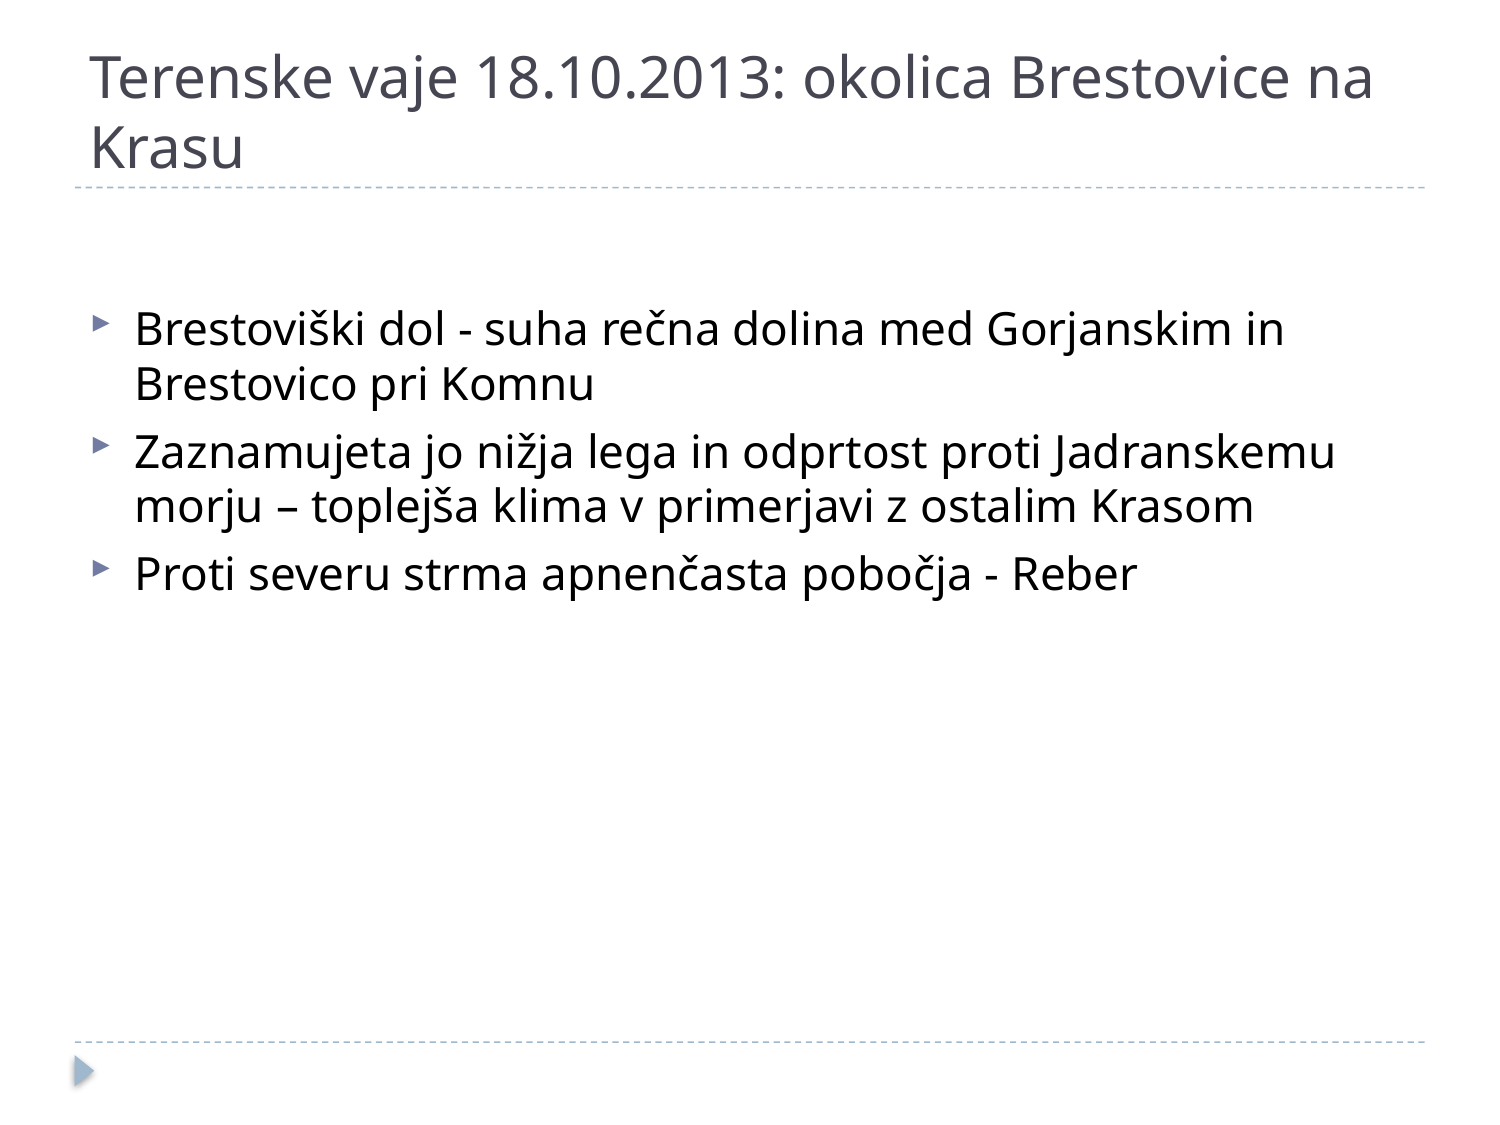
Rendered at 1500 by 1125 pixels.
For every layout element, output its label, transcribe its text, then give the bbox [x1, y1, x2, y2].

list Brestoviški dol - suha rečna dolina med Gorjanskim in Brestovico pri Komnu Zaznamujeta jo nižja lega in odprtost proti Jadranskemu morju – toplejša klima v primerjavi z ostalim Krasom Proti severu strma apnenčasta pobočja - Reber [75, 292, 1425, 1035]
title Terenske vaje 18.10.2013: okolica Brestovice na Krasu [75, 24, 1425, 188]
